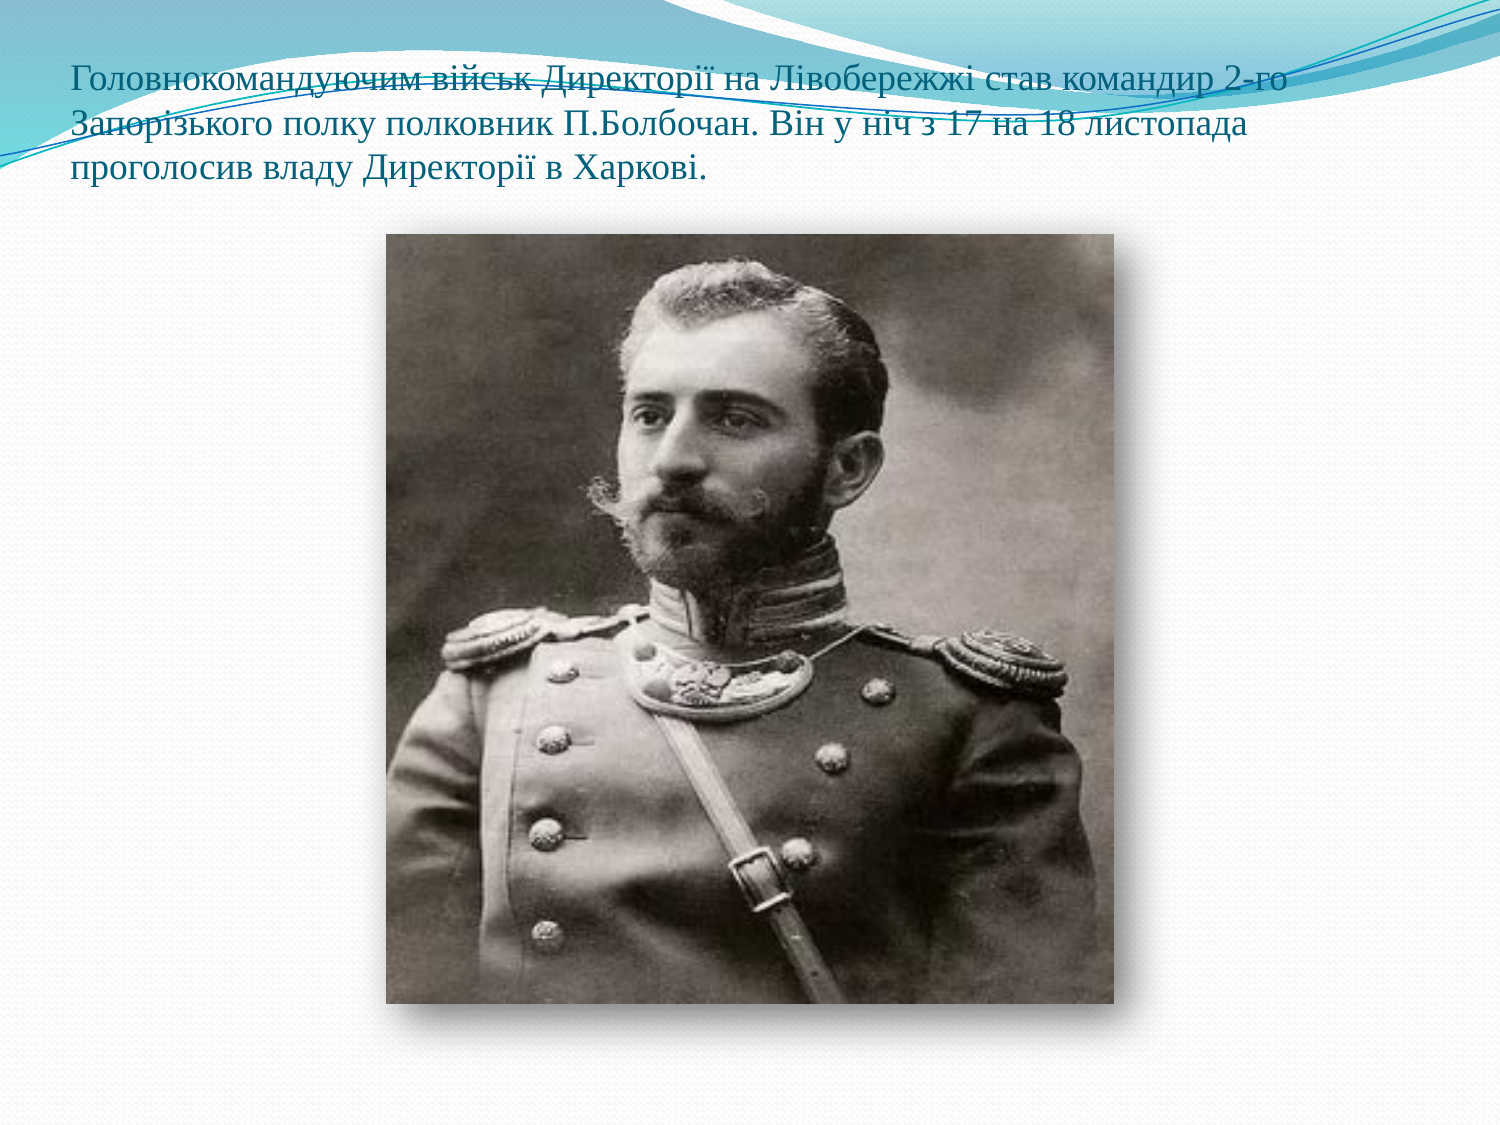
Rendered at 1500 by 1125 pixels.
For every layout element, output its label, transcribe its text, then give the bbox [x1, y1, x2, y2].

picture [386, 234, 1115, 1005]
title Головнокомандуючим військ Директорії на Лівобережжі став командир 2-го Запорізького полку полковник П.Болбочан. Він у ніч з 17 на 18 листопада проголосив владу Директорії в Харкові. [70, 0, 1433, 188]
